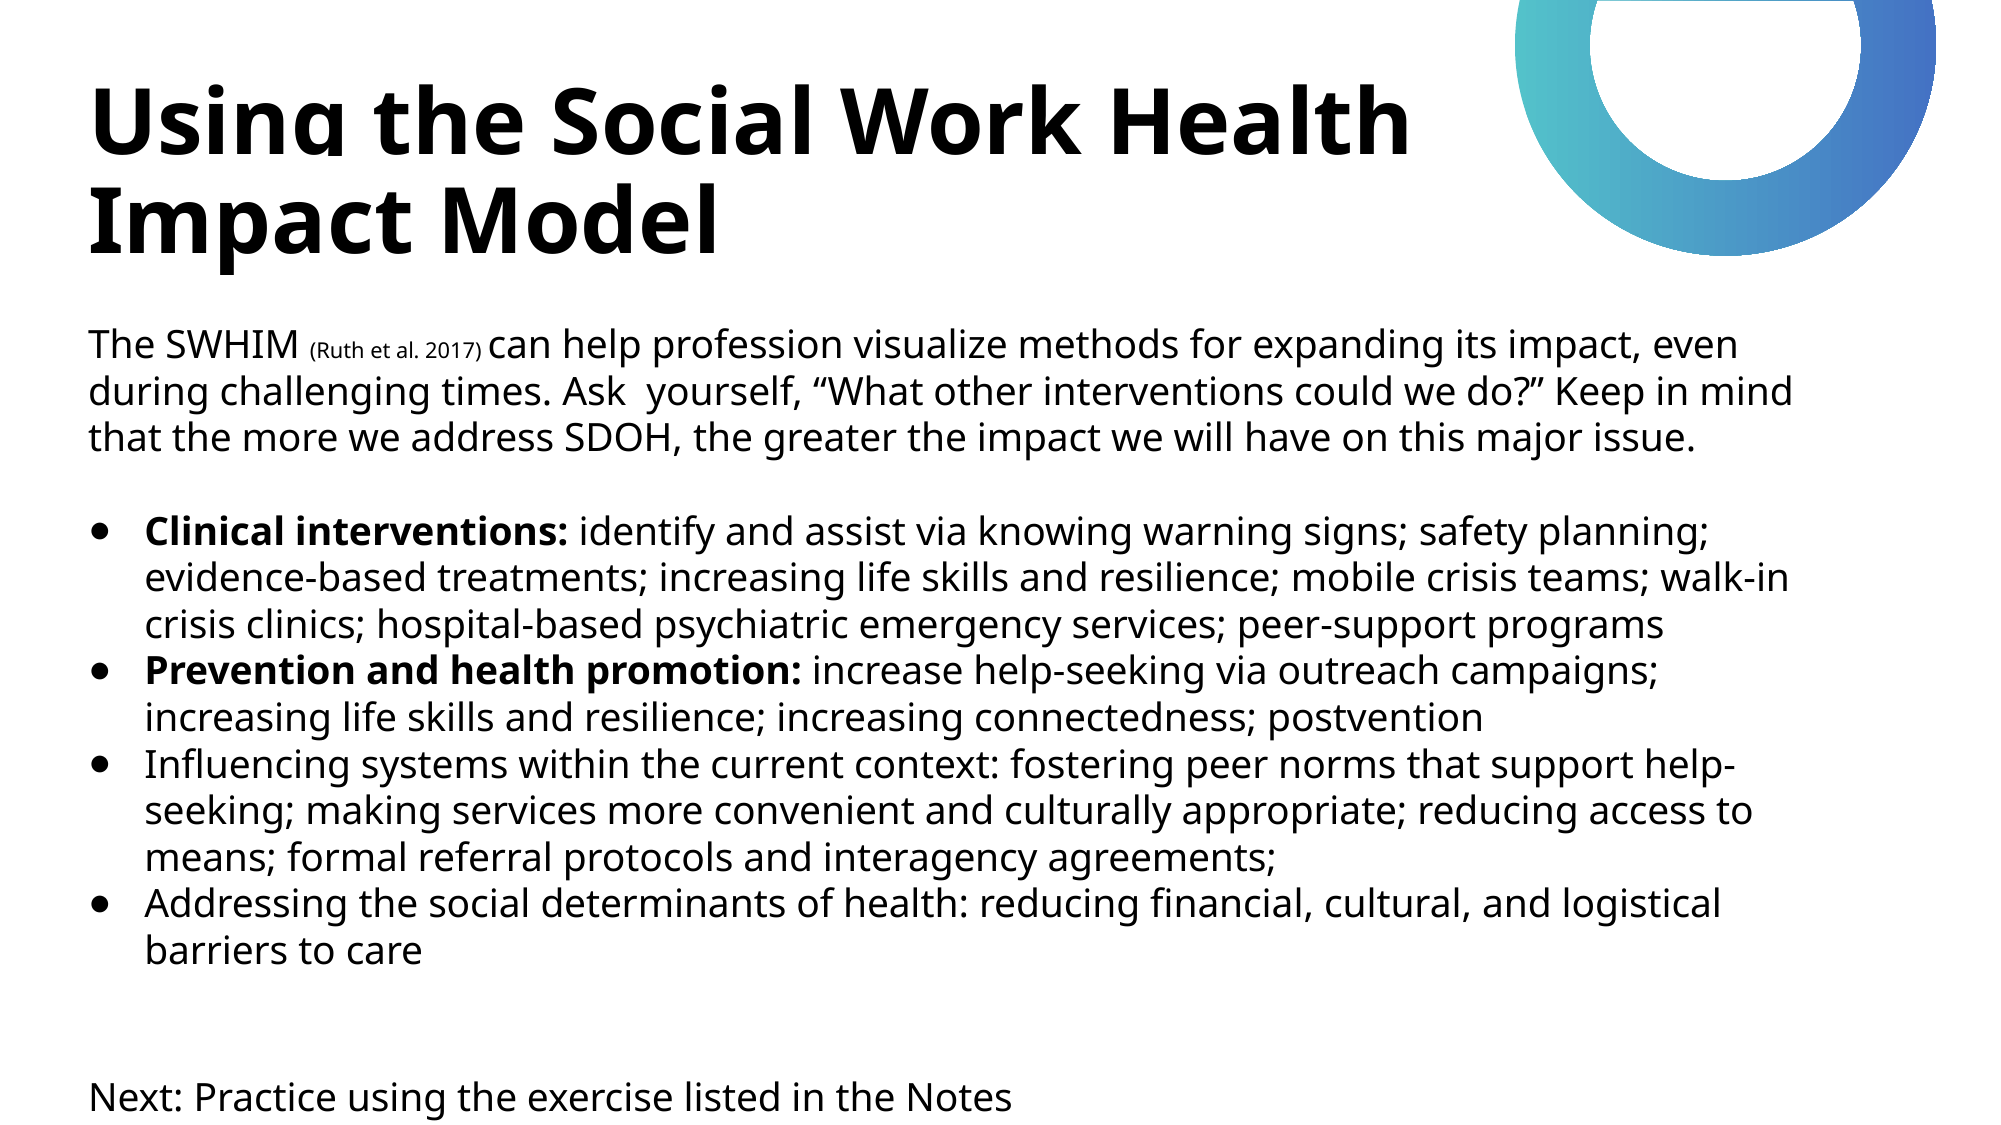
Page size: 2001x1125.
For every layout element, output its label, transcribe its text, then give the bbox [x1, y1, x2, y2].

list The SWHIM (Ruth et al. 2017) can help profession visualize methods for expanding its impact, even during challenging times. Ask yourself, “What other interventions could we do?” Keep in mind that the more we address SDOH, the greater the impact we will have on this major issue. Clinical interventions: identify and assist via knowing warning signs; safety planning; evidence-based treatments; increasing life skills and resilience; mobile crisis teams; walk-in crisis clinics; hospital-based psychiatric emergency services; peer-support programs Prevention and health promotion: increase help-seeking via outreach campaigns; increasing life skills and resilience; increasing connectedness; postvention Influencing systems within the current context: fostering peer norms that support help-seeking; making services more convenient and culturally appropriate; reducing access to means; formal referral protocols and interagency agreements; Addressing the social determinants of health: reducing financial, cultural, and logistical barriers to care Next: Practice using the exercise listed in the Notes [68, 299, 1840, 1048]
title Using the Social Work Health Impact Model [68, 55, 1510, 181]
